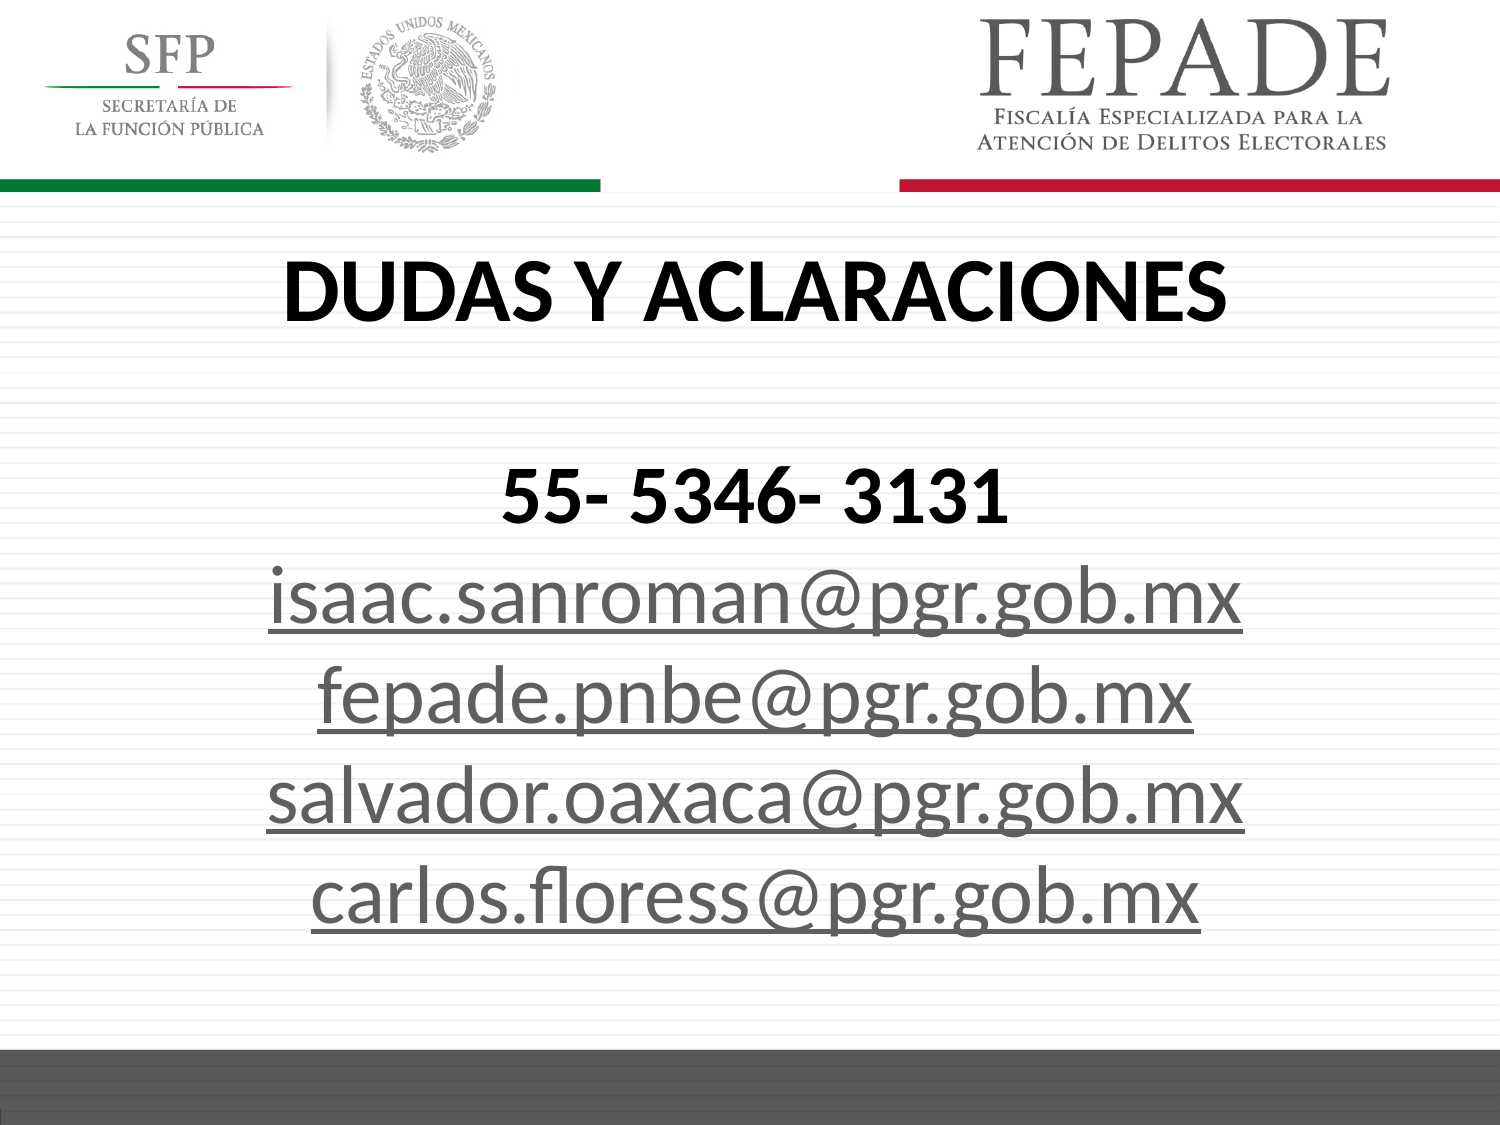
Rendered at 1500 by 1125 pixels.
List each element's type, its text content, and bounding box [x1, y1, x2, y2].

text_box [25, 290, 1459, 606]
text_box DUDAS Y ACLARACIONES 55- 5346- 3131 isaac.sanroman@pgr.gob.mx fepade.pnbe@pgr.gob.mx salvador.oaxaca@pgr.gob.mx carlos.floress@pgr.gob.mx [218, 222, 1294, 290]
picture [0, 0, 1500, 1125]
text_box DUDAS Y ACLARACIONES 55- 5346- 3131 isaac.sanroman@pgr.gob.mx fepade.pnbe@pgr.gob.mx salvador.oaxaca@pgr.gob.mx carlos.floress@pgr.gob.mx [218, 606, 1294, 1125]
